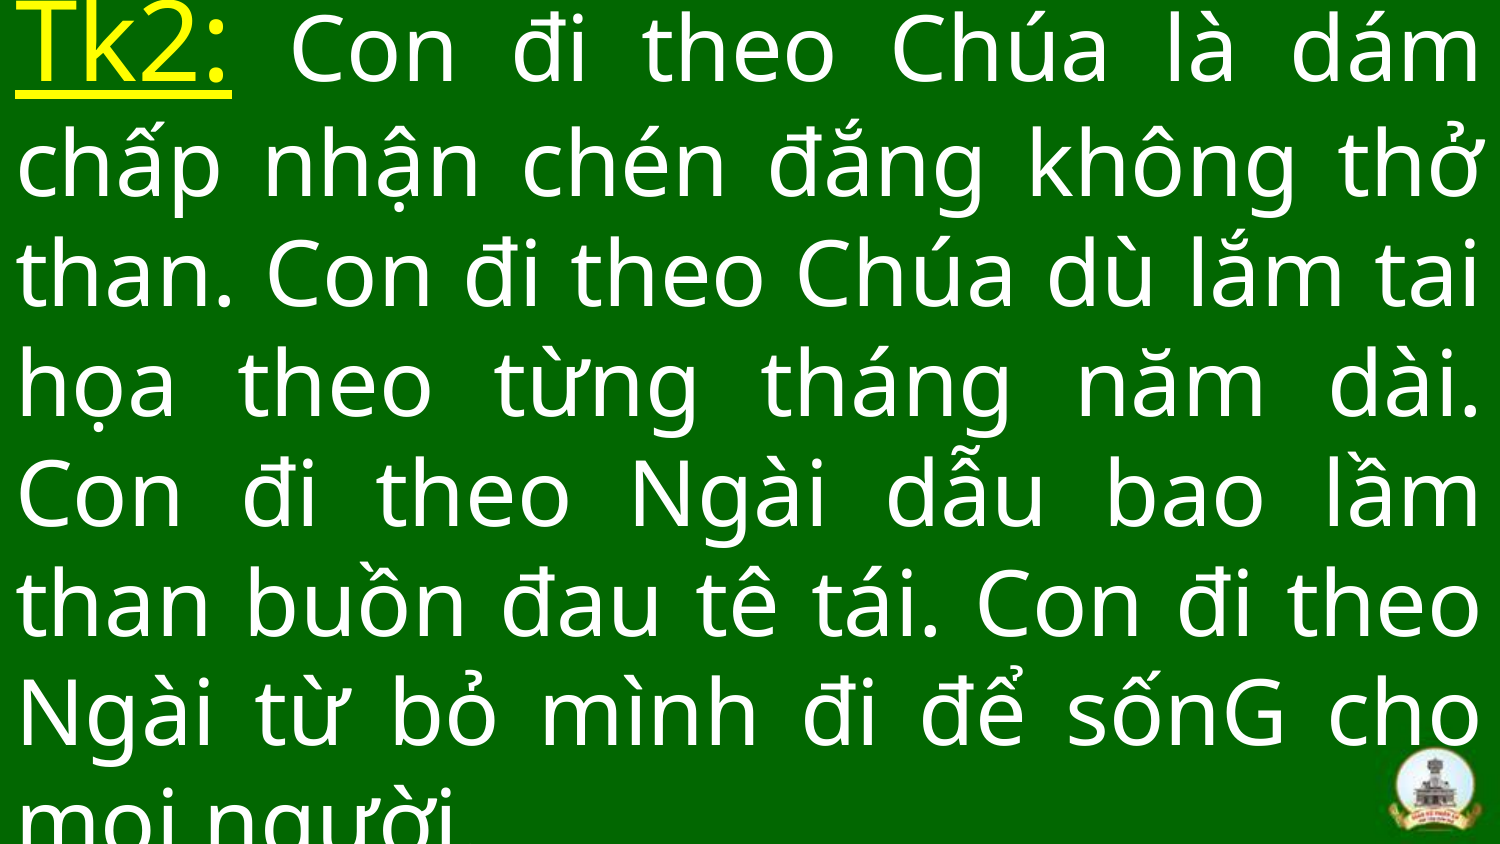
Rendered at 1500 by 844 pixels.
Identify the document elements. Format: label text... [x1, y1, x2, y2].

title Tk2: Con đi theo Chúa là dám chấp nhận chén đắng không thở than. Con đi theo Chúa dù lắm tai họa theo từng tháng năm dài. Con đi theo Ngài dẫu bao lầm than buồn đau tê tái. Con đi theo Ngài từ bỏ mình đi để sốnG cho mọi người. [0, 0, 1500, 844]
